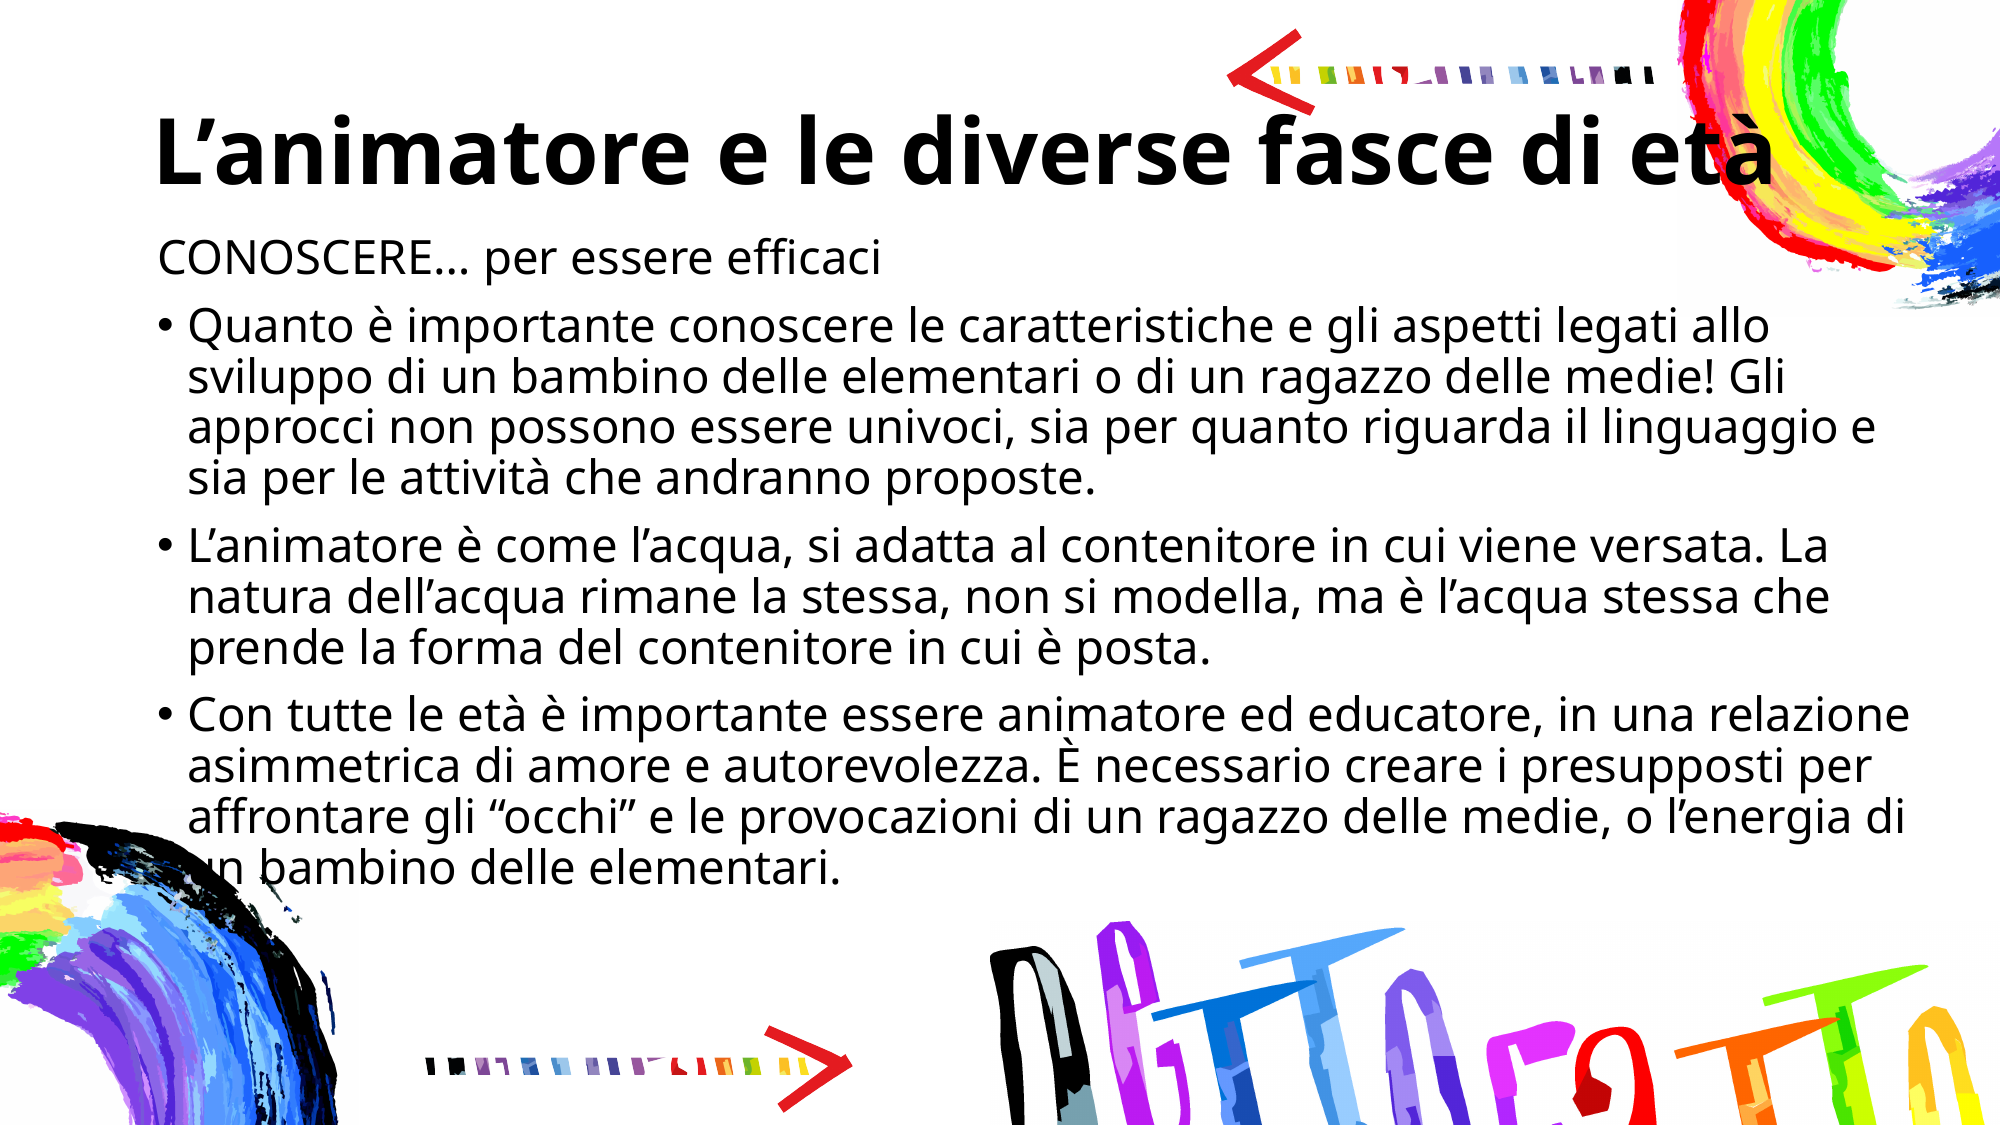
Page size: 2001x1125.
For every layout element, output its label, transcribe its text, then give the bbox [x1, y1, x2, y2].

picture [1677, 0, 2000, 317]
picture [0, 809, 359, 1125]
list CONOSCERE… per essere efficaci Quanto è importante conoscere le caratteristiche e gli aspetti legati allo sviluppo di un bambino delle elementari o di un ragazzo delle medie! Gli approcci non possono essere univoci, sia per quanto riguarda il linguaggio e sia per le attività che andranno proposte. L’animatore è come l’acqua, si adatta al contenitore in cui viene versata. La natura dell’acqua rimane la stessa, non si modella, ma è l’acqua stessa che prende la forma del contenitore in cui è posta. Con tutte le età è importante essere animatore ed educatore, in una relazione asimmetrica di amore e autorevolezza. È necessario creare i presupposti per affrontare gli “occhi” e le provocazioni di un ragazzo delle medie, o l’energia di un bambino delle elementari. [142, 226, 1950, 906]
picture [1227, 29, 1653, 46]
title L’animatore e le diverse fasce di età [137, 46, 1863, 264]
picture [990, 921, 2000, 1125]
picture [425, 1025, 853, 1113]
